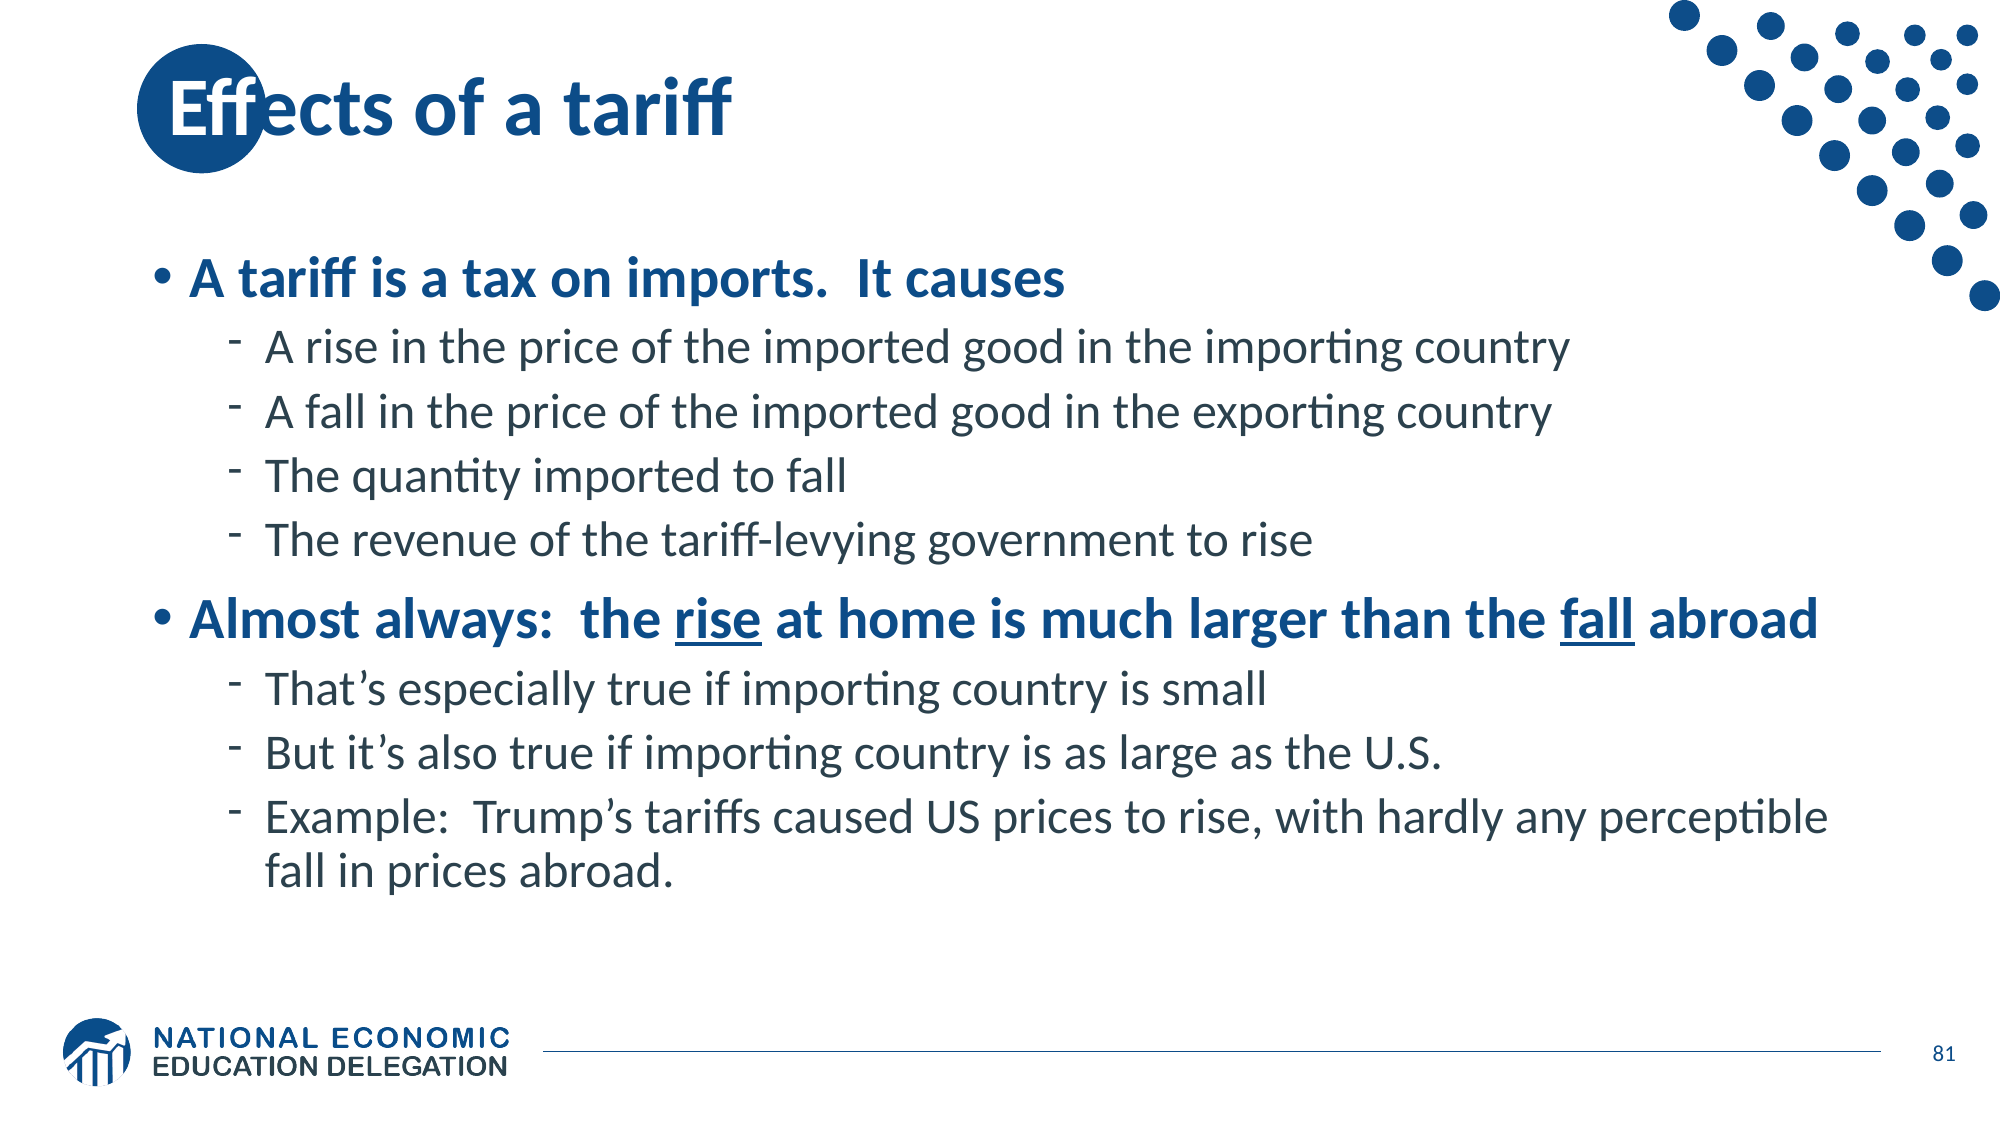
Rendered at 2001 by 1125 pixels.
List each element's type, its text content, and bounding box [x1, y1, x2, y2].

list A tariff is a tax on imports. It causes A rise in the price of the imported good in the importing country A fall in the price of the imported good in the exporting country The quantity imported to fall The revenue of the tariff-levying government to rise Almost always: the rise at home is much larger than the fall abroad That’s especially true if importing country is small But it’s also true if importing country is as large as the U.S. Example: Trump’s tariffs caused US prices to rise, with hardly any perceptible fall in prices abroad. [137, 257, 1863, 972]
slide_number 81 [1521, 1022, 1972, 1082]
picture [55, 1013, 520, 1091]
title Effects of a tariff [134, 15, 1718, 201]
